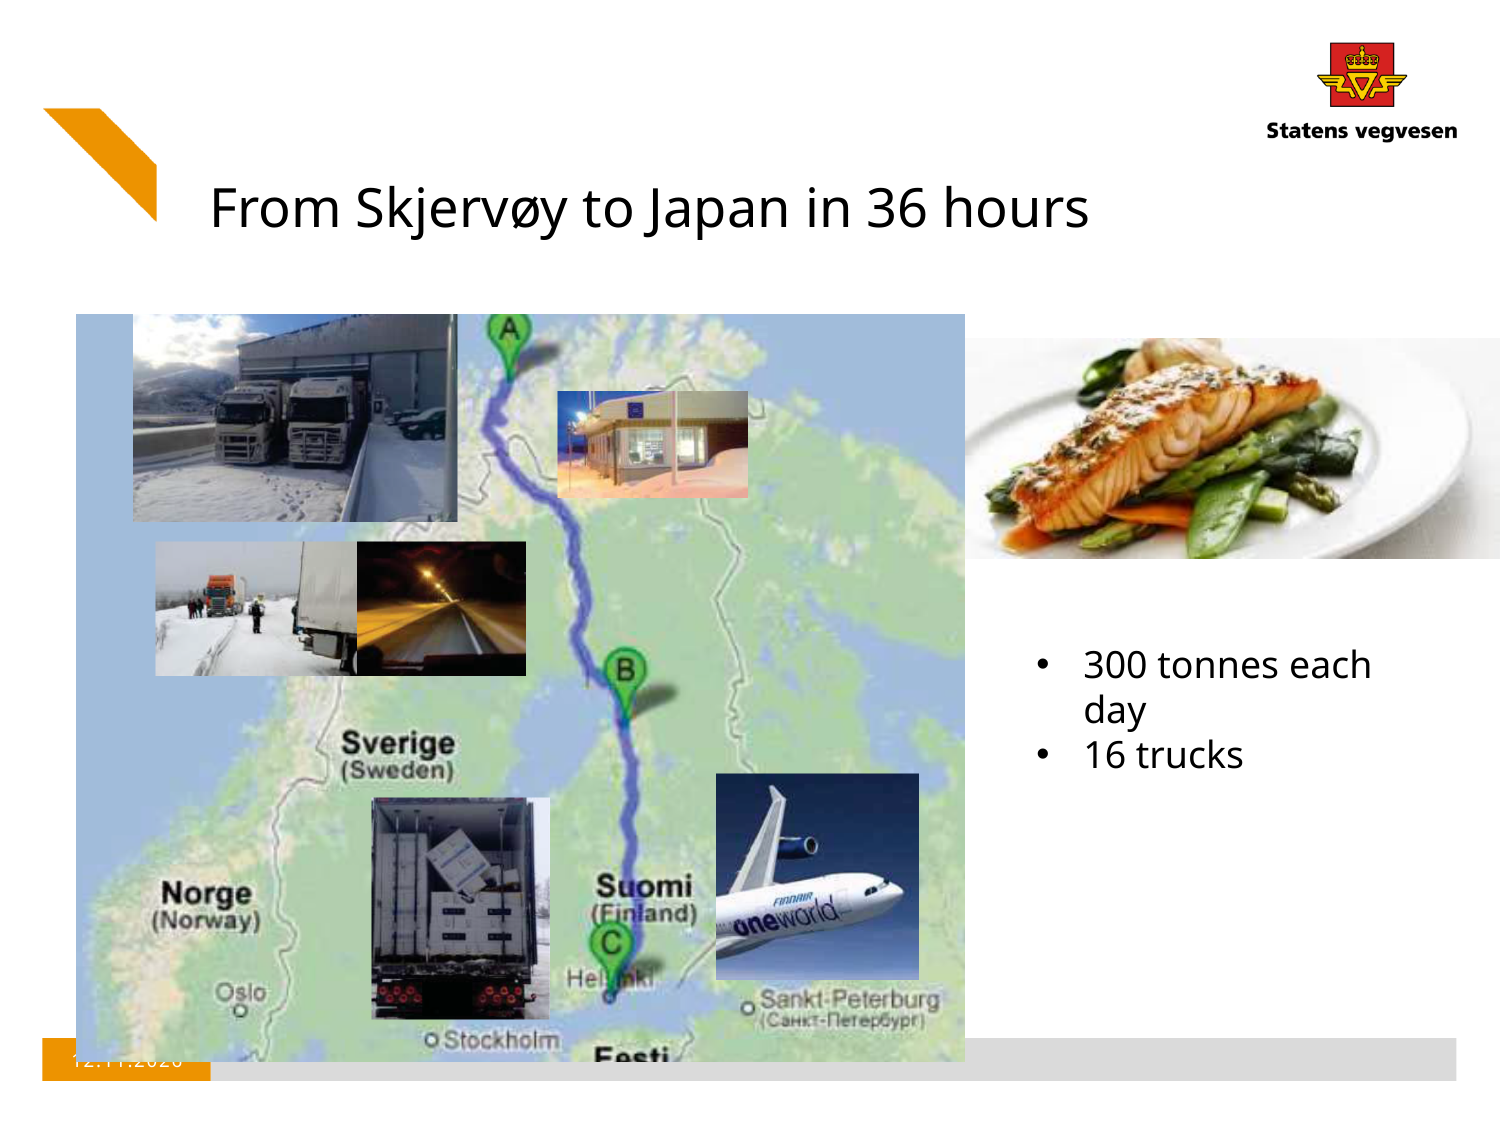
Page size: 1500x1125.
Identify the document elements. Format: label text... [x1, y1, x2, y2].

picture [76, 314, 965, 1063]
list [968, 337, 1500, 559]
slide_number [42, 1047, 211, 1076]
title From Skjervøy to Japan in 36 hours [209, 173, 1358, 251]
picture [0, 0, 167, 230]
picture [1252, 0, 1500, 145]
text_box 300 tonnes each day 16 trucks [1021, 633, 1412, 784]
